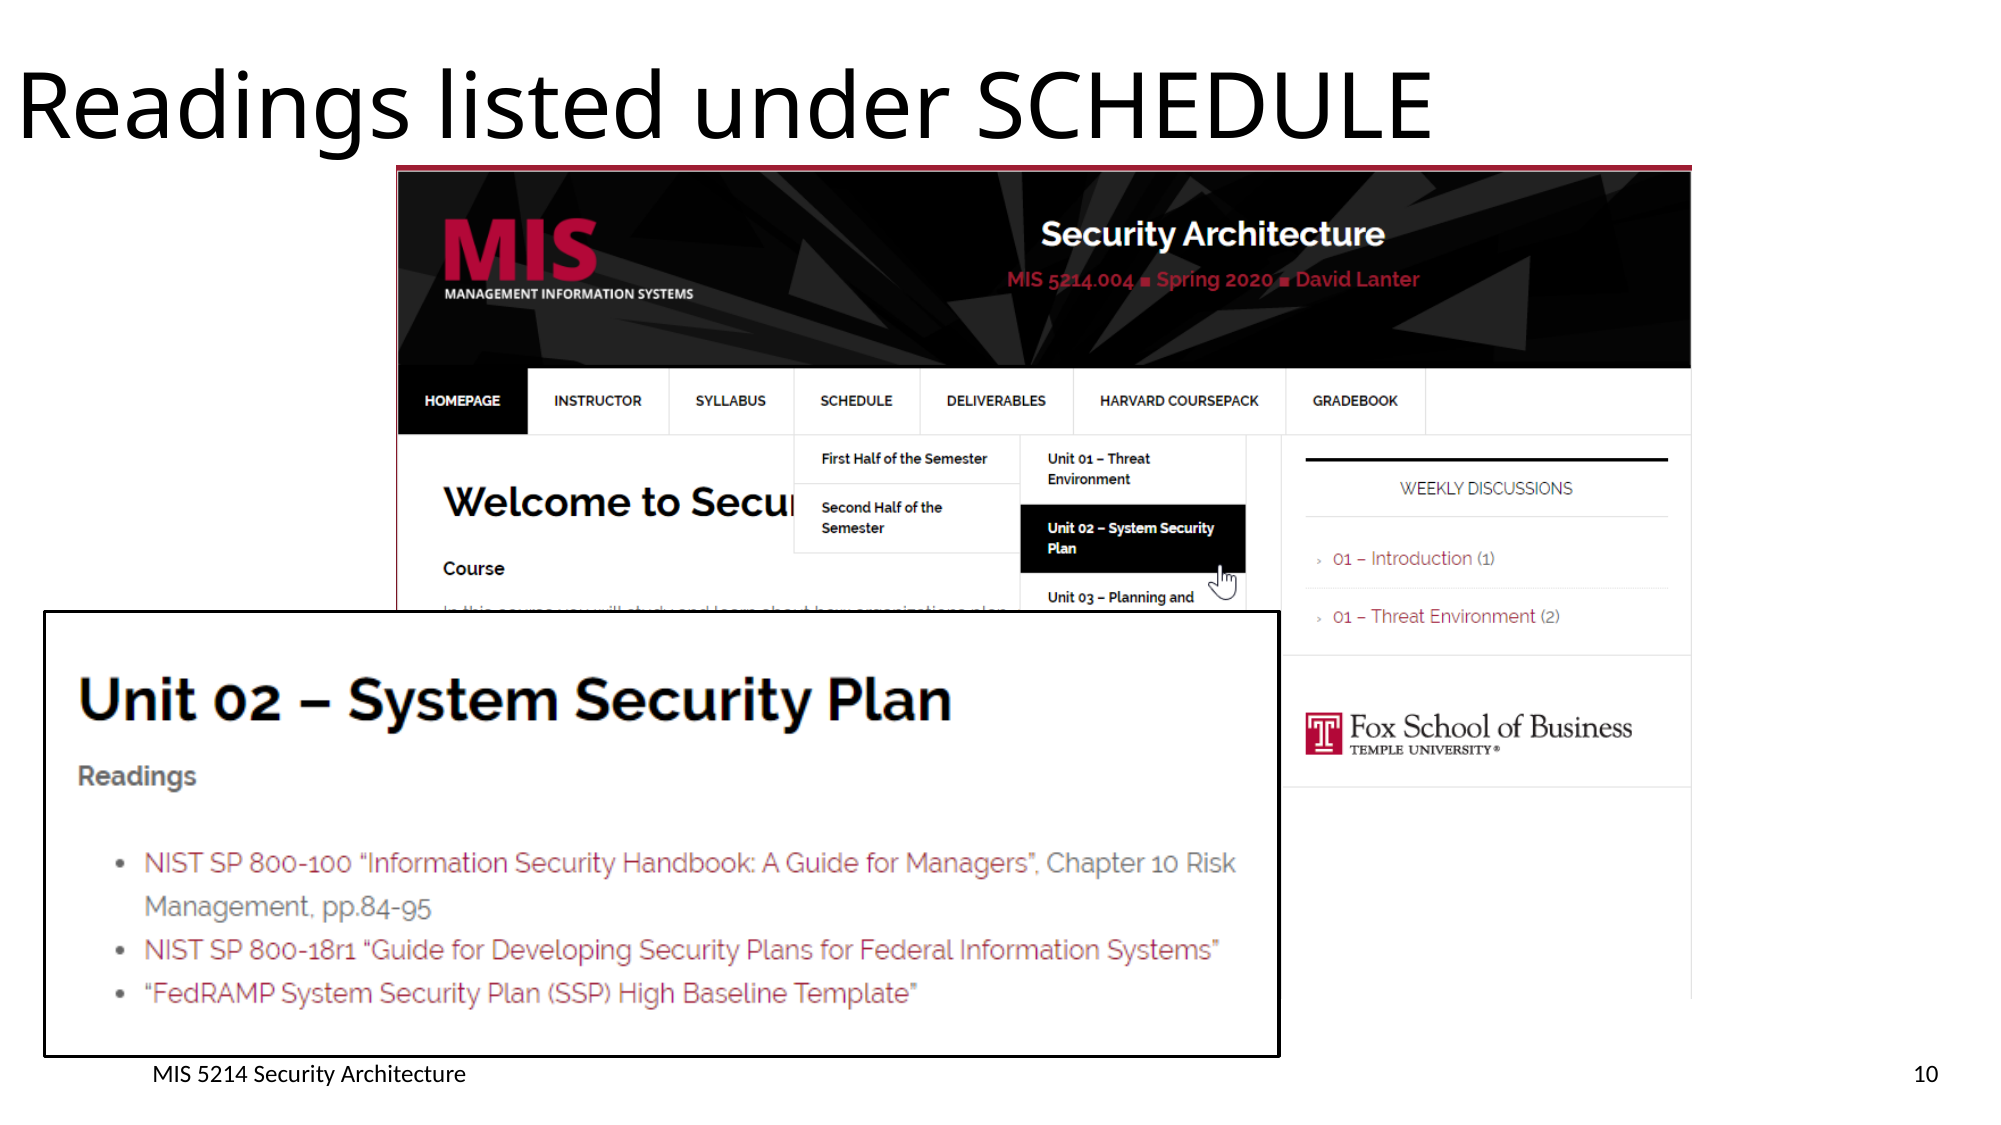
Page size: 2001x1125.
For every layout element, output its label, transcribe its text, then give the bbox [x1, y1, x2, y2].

title Readings listed under SCHEDULE [0, 0, 1725, 218]
slide_number 10 [1503, 1042, 1954, 1103]
picture [46, 165, 1692, 1055]
footer MIS 5214 Security Architecture [137, 1058, 813, 1103]
